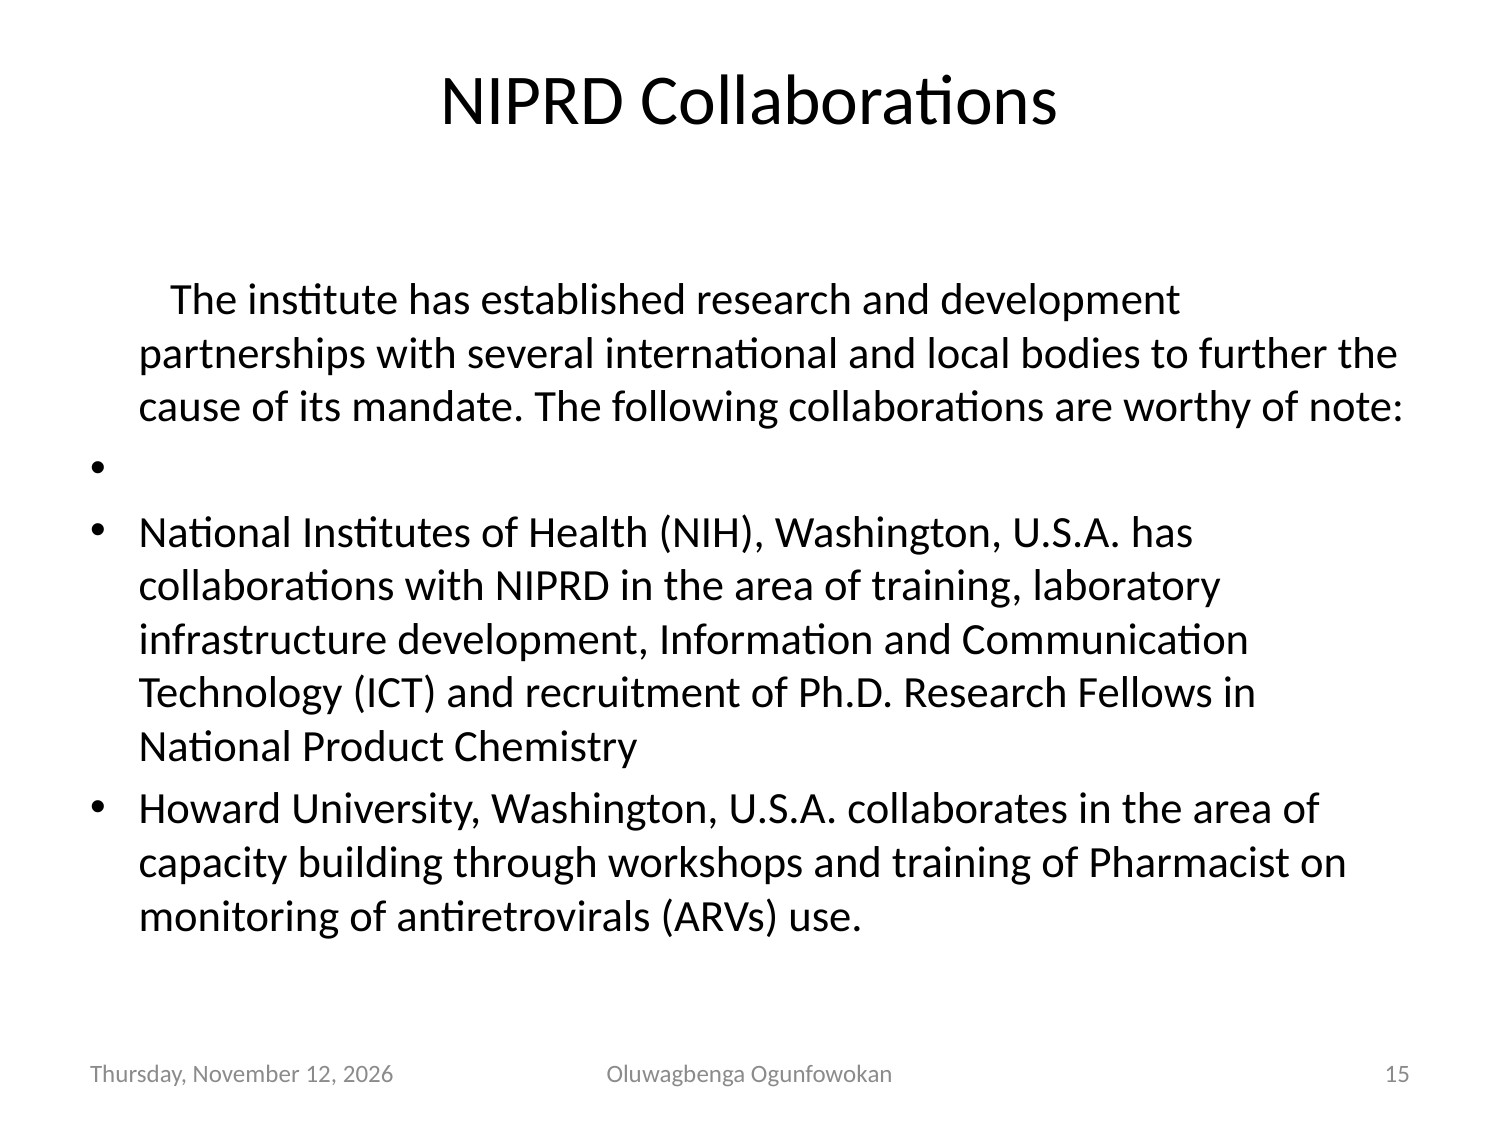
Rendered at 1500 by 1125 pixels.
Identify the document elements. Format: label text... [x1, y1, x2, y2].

title NIPRD Collaborations [75, 45, 1425, 233]
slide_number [75, 1042, 425, 1103]
list The institute has established research and development partnerships with several international and local bodies to further the cause of its mandate. The following collaborations are worthy of note: National Institutes of Health (NIH), Washington, U.S.A. has collaborations with NIPRD in the area of training, laboratory infrastructure development, Information and Communication Technology (ICT) and recruitment of Ph.D. Research Fellows in National Product Chemistry Howard University, Washington, U.S.A. collaborates in the area of capacity building through workshops and training of Pharmacist on monitoring of antiretrovirals (ARVs) use. [75, 262, 1425, 1005]
slide_number 15 [1074, 1042, 1425, 1103]
footer Oluwagbenga Ogunfowokan [512, 1042, 988, 1103]
